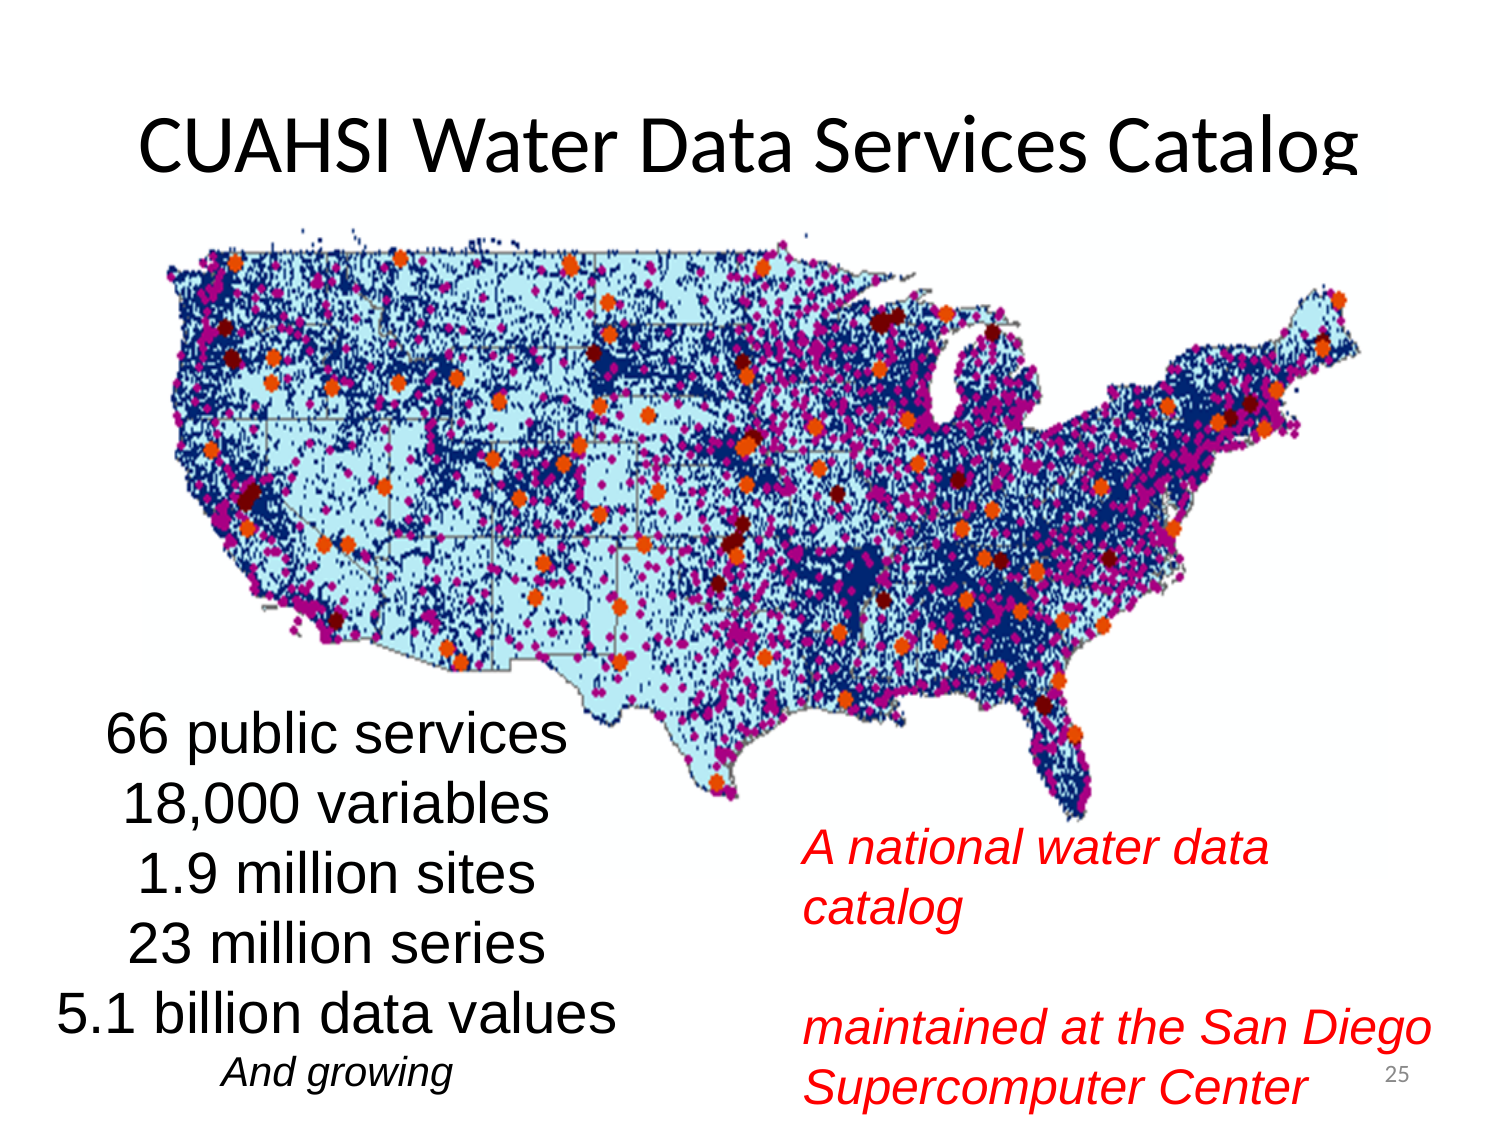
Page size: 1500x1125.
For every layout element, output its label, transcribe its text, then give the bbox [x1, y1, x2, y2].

picture [142, 174, 1388, 880]
title CUAHSI Water Data Services Catalog [0, 45, 1500, 233]
text_box 66 public services 18,000 variables 1.9 million sites 23 million series 5.1 billion data values And growing [0, 687, 675, 1103]
text_box A national water data catalog maintained at the San Diego Supercomputer Center [787, 806, 1450, 1122]
